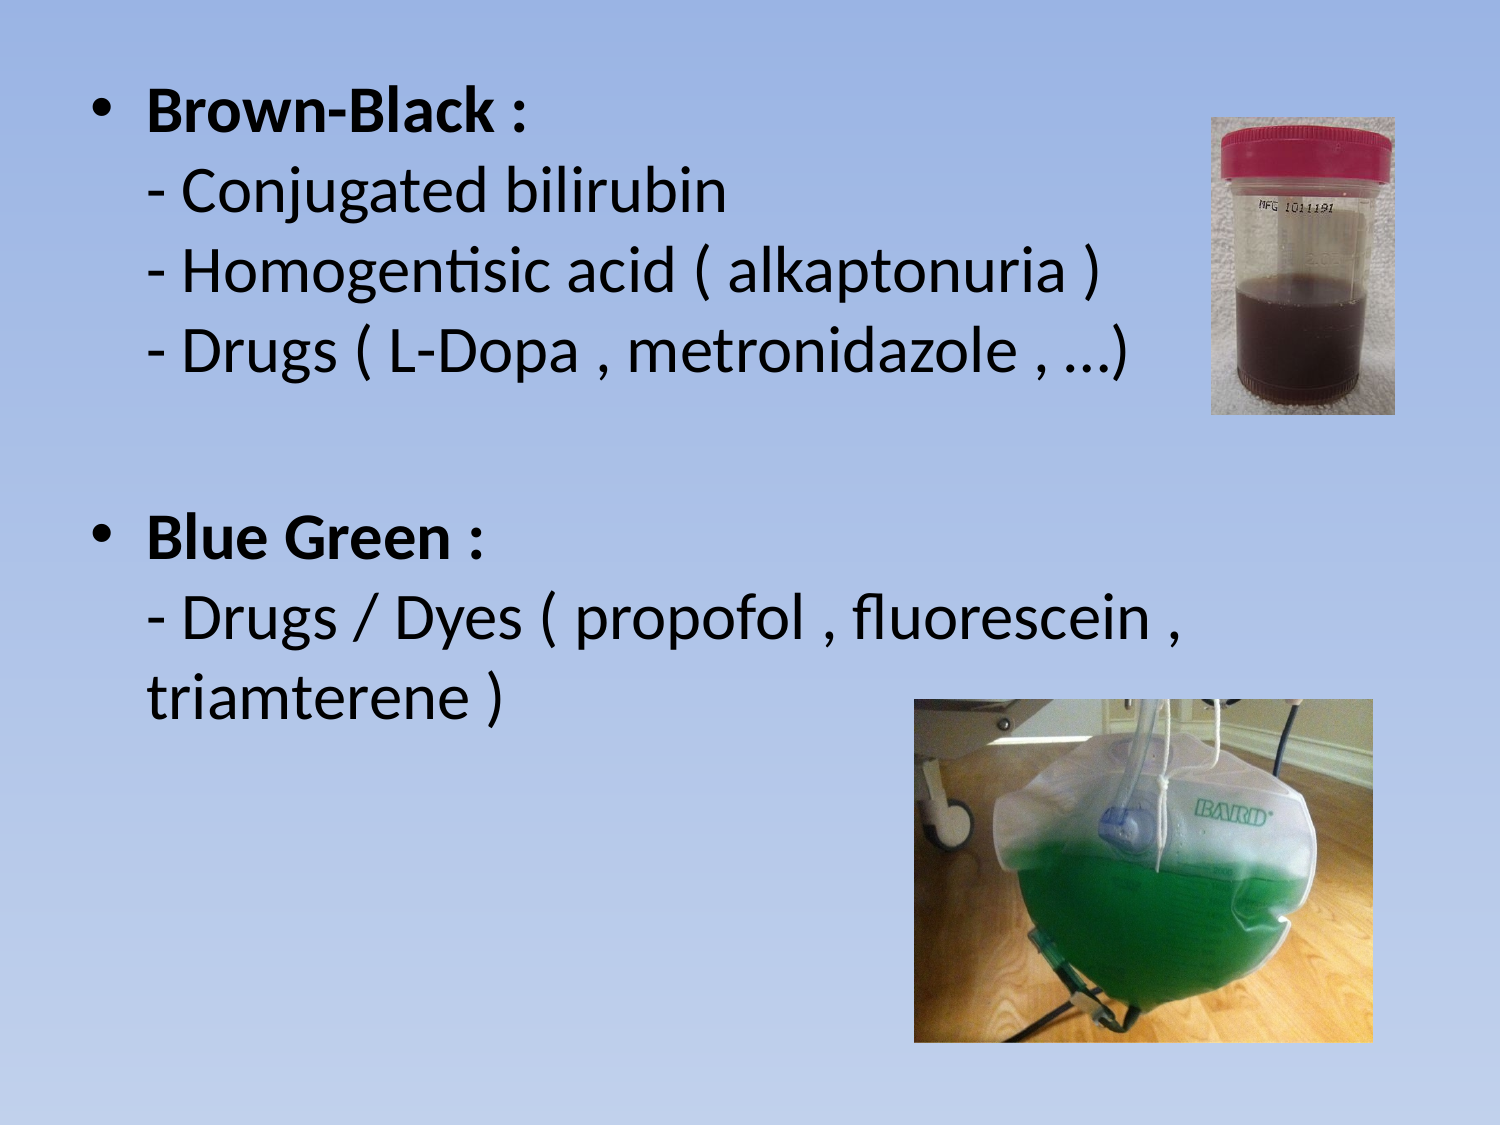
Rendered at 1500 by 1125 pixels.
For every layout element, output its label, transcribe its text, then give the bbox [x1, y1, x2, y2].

picture [913, 699, 1373, 1044]
list Brown-Black : - Conjugated bilirubin - Homogentisic acid ( alkaptonuria ) - Drugs ( L-Dopa , metronidazole , …) Blue Green : - Drugs / Dyes ( propofol , fluorescein , triamterene ) [75, 58, 1425, 1005]
picture [1210, 116, 1395, 415]
